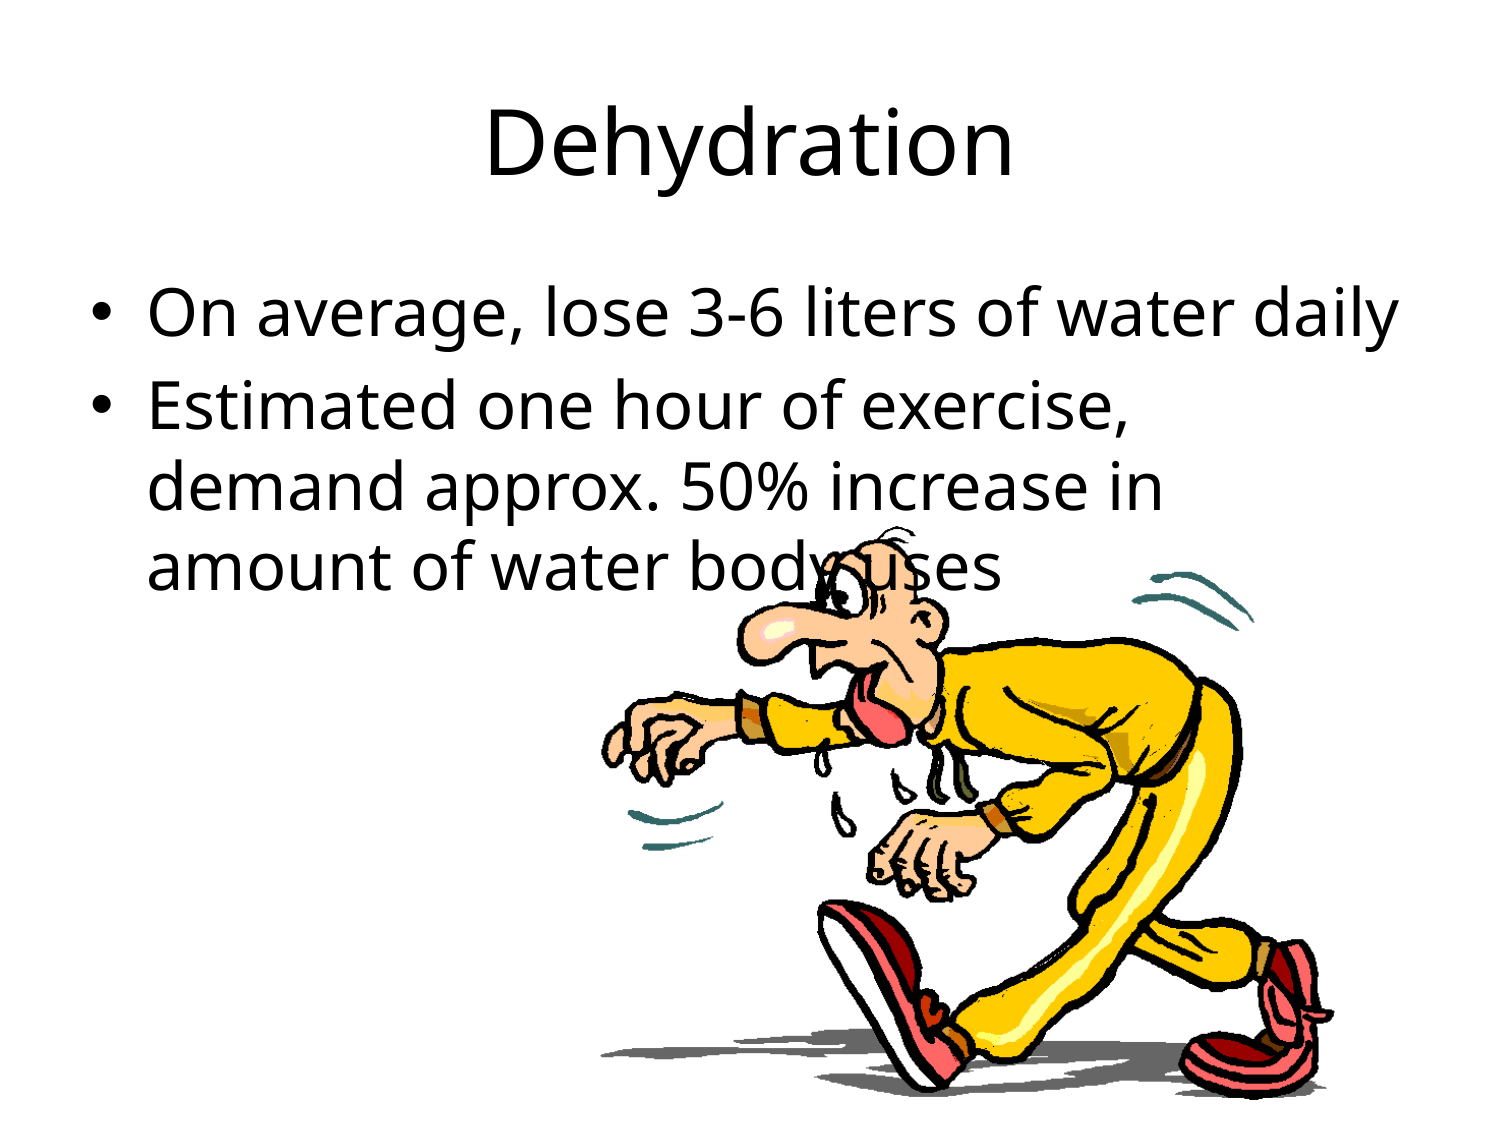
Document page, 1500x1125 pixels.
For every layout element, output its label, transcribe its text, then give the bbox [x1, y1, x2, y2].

title Dehydration [75, 45, 1425, 233]
picture [580, 524, 1345, 1102]
list On average, lose 3-6 liters of water daily Estimated one hour of exercise, demand approx. 50% increase in amount of water body uses [75, 262, 1425, 1005]
